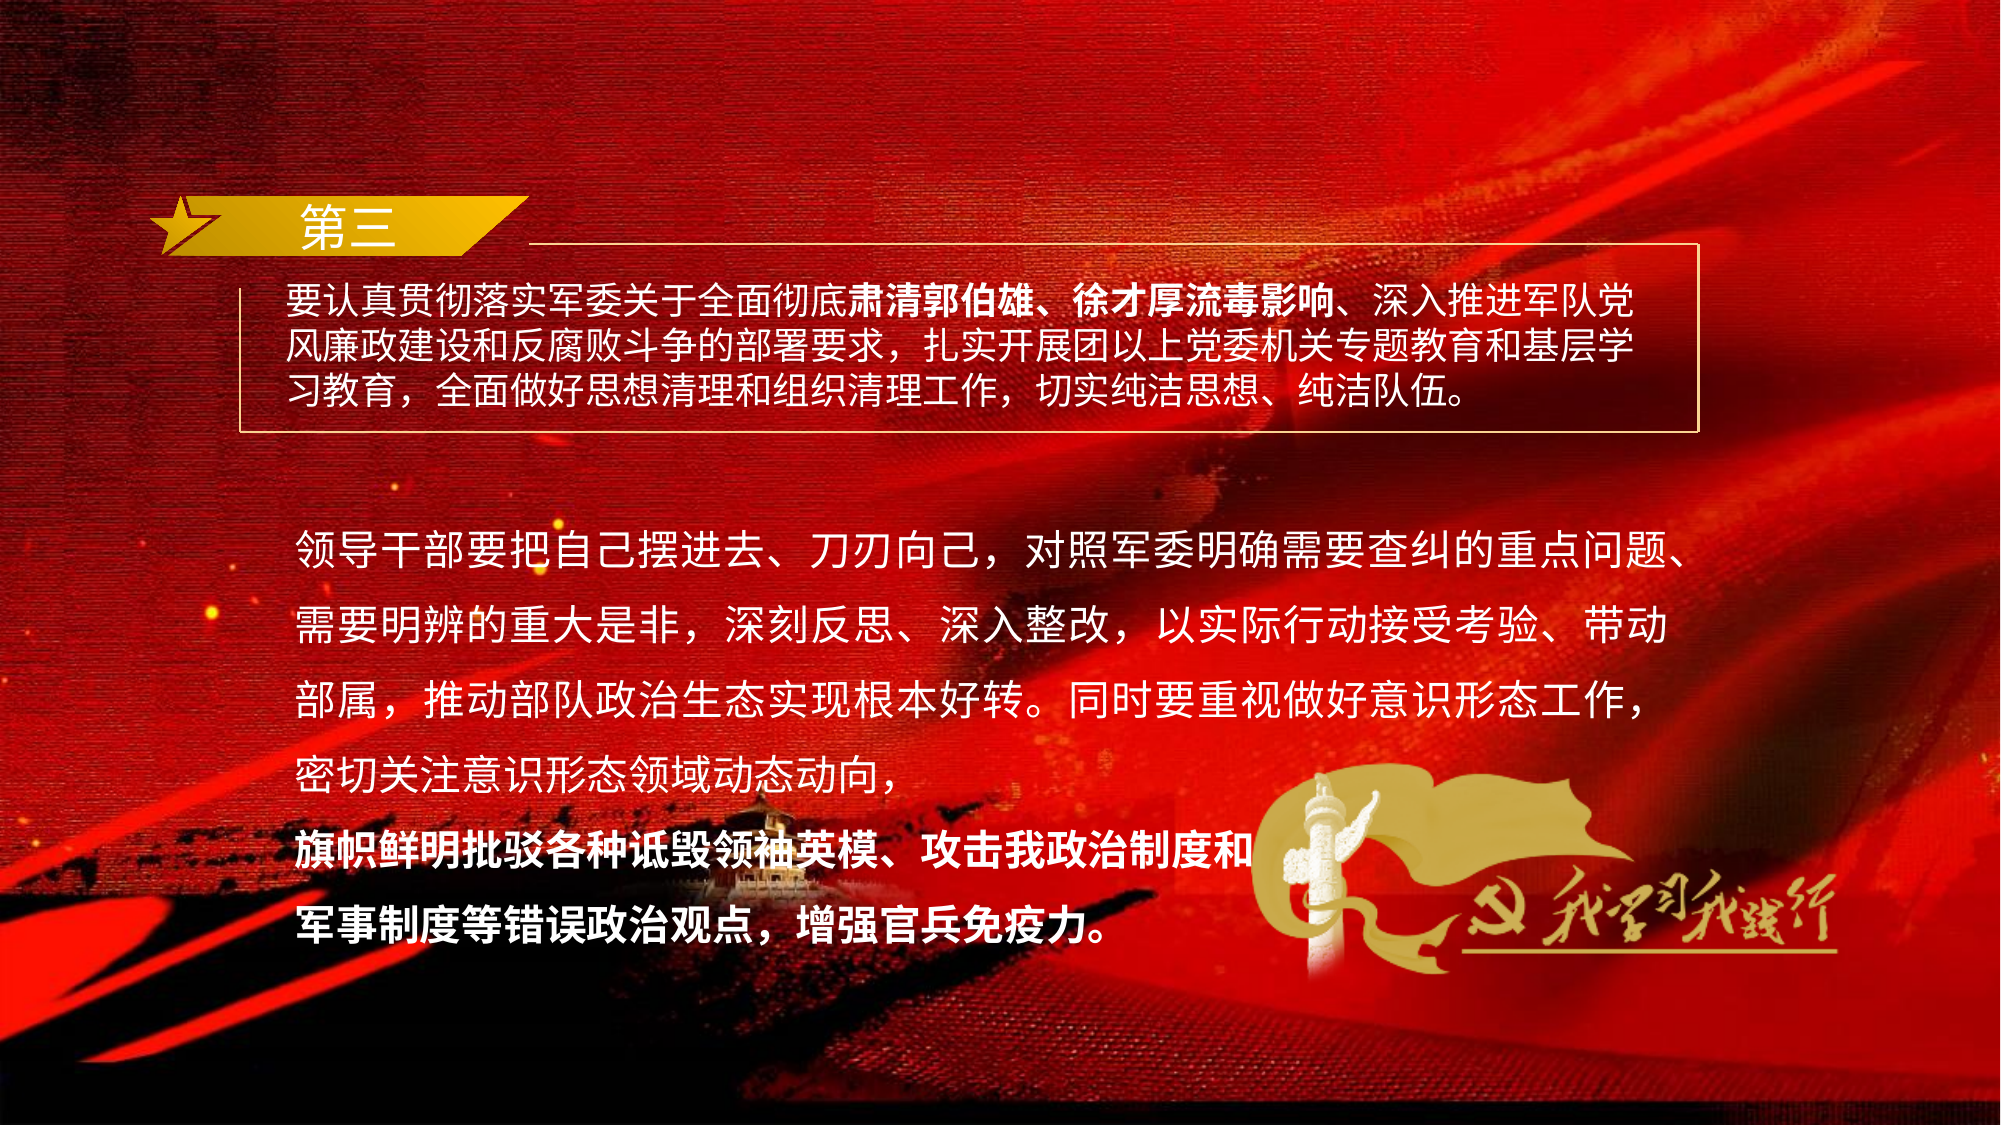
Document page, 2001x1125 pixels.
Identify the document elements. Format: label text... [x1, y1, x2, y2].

text_box 领导干部要把自己摆进去、刀刃向己，对照军委明确需要查纠的重点问题、需要明辨的重大是非，深刻反思、深入整改，以实际行动接受考验、带动部属，推动部队政治生态实现根本好转。同时要重视做好意识形态工作，密切关注意识形态领域动态动向， 旗帜鲜明批驳各种诋毁领袖英模、攻击我政治制度和 军事制度等错误政治观点，增强官兵免疫力。 [279, 491, 1684, 957]
text_box 第三 [165, 195, 532, 257]
text_box 要认真贯彻落实军委关于全面彻底肃清郭伯雄、徐才厚流毒影响、深入推进军队党风廉政建设和反腐败斗争的部署要求，扎实开展团以上党委机关专题教育和基层学习教育，全面做好思想清理和组织清理工作，切实纯洁思想、纯洁队伍。 [270, 257, 1684, 431]
text_box [150, 196, 212, 255]
picture [0, 0, 2001, 1125]
